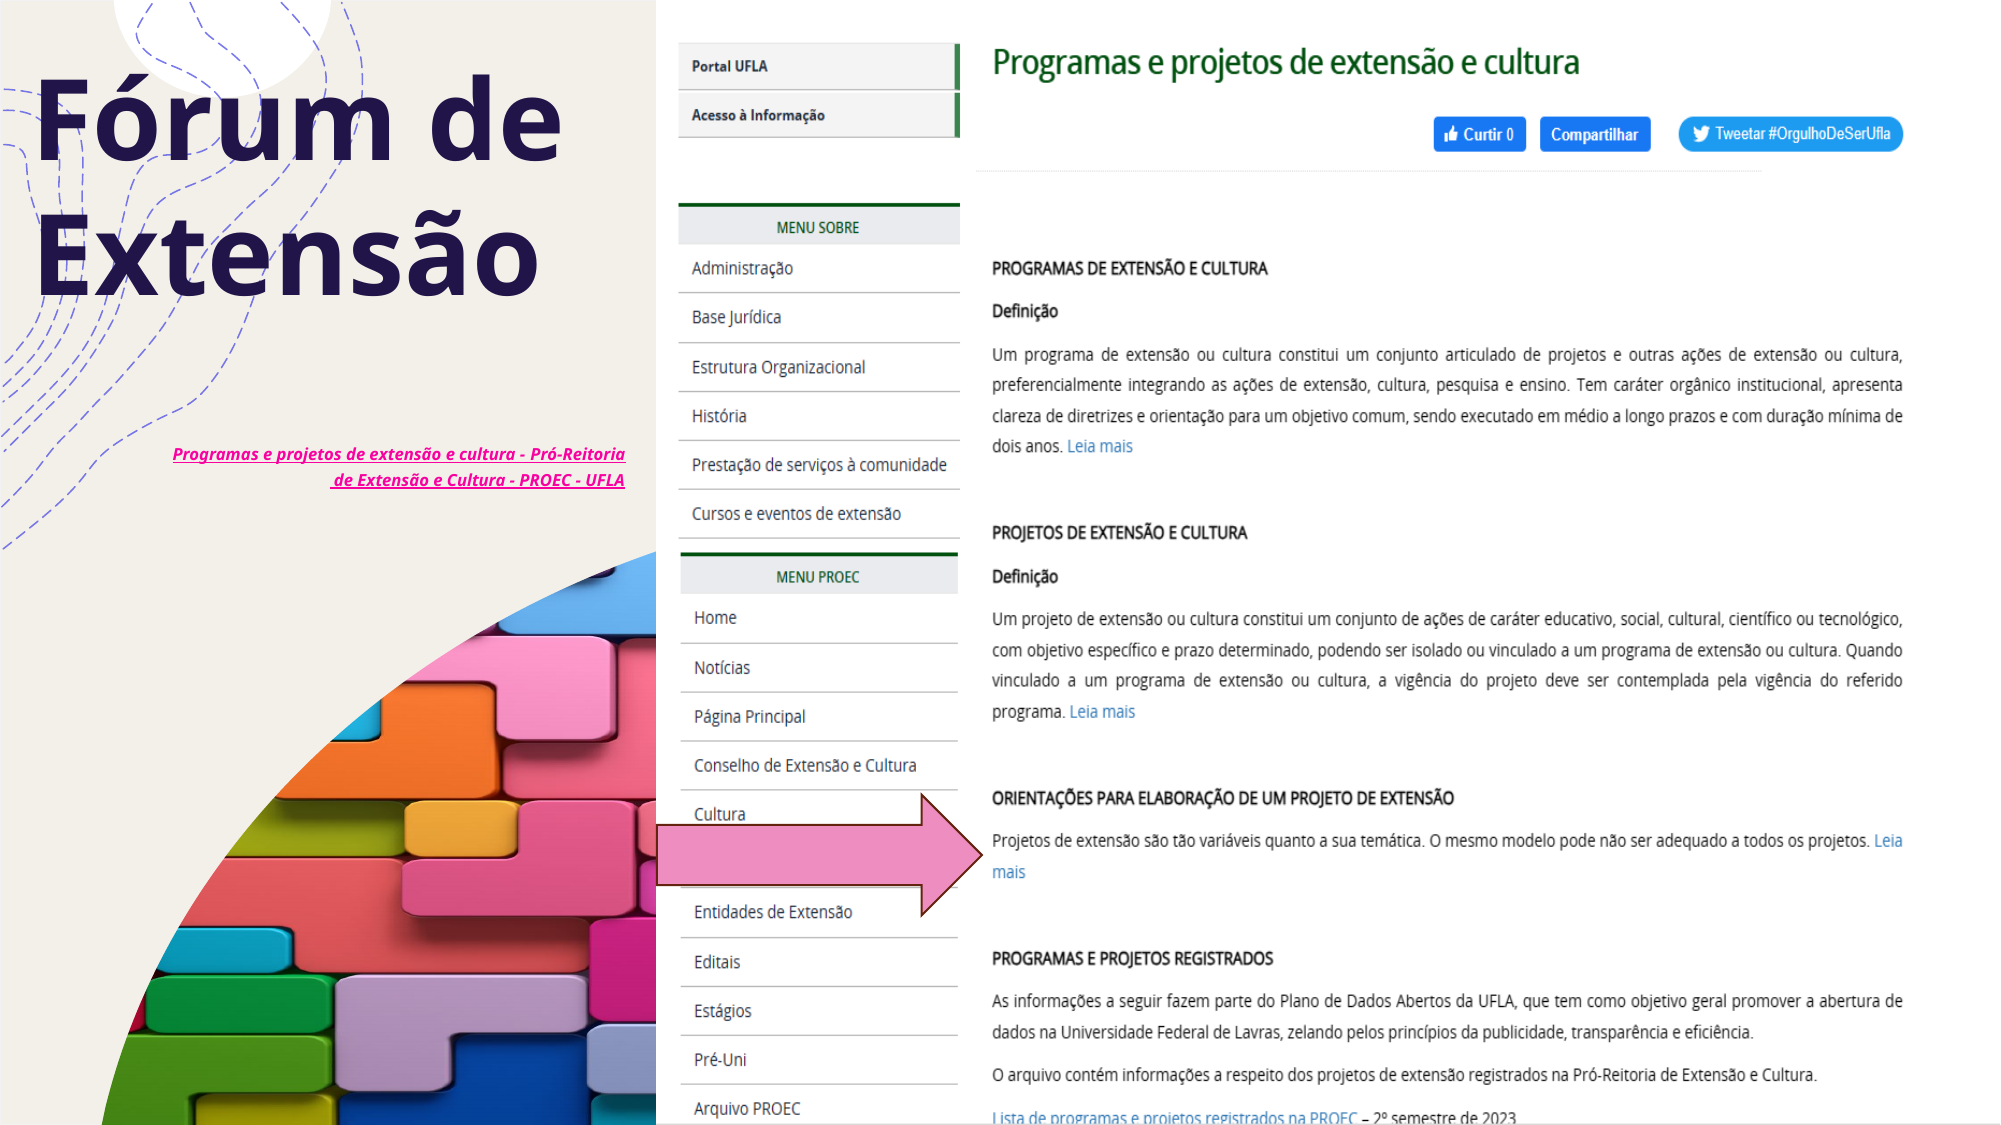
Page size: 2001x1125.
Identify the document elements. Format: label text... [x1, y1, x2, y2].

title Fórum de Extensão [16, 0, 656, 366]
subtitle Programas e projetos de extensão e cultura - Pró-Reitoria de Extensão e Cultura - PROEC - UFLA [0, 434, 641, 530]
picture [101, 0, 2000, 1125]
